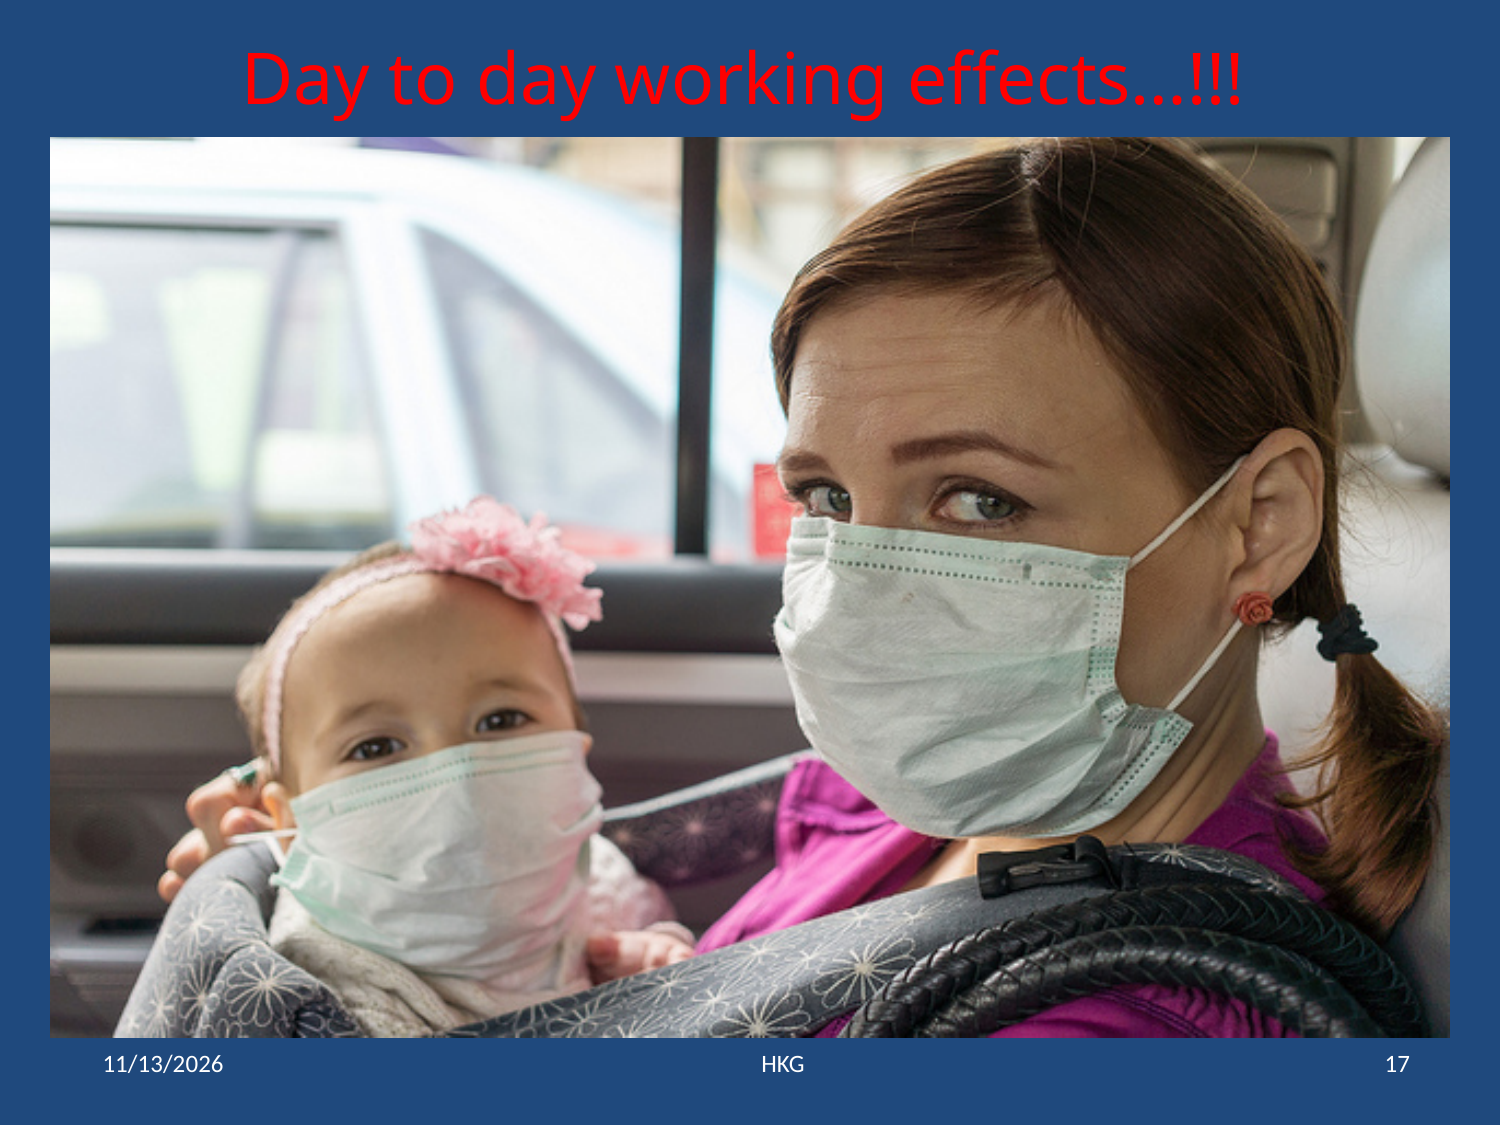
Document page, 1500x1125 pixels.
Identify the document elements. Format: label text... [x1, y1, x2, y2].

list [49, 137, 1451, 1038]
slide_number 17 [837, 1047, 1425, 1113]
title Day to day working effects…!!! [24, 24, 1463, 213]
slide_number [87, 1047, 384, 1113]
footer HKG [384, 1047, 837, 1113]
